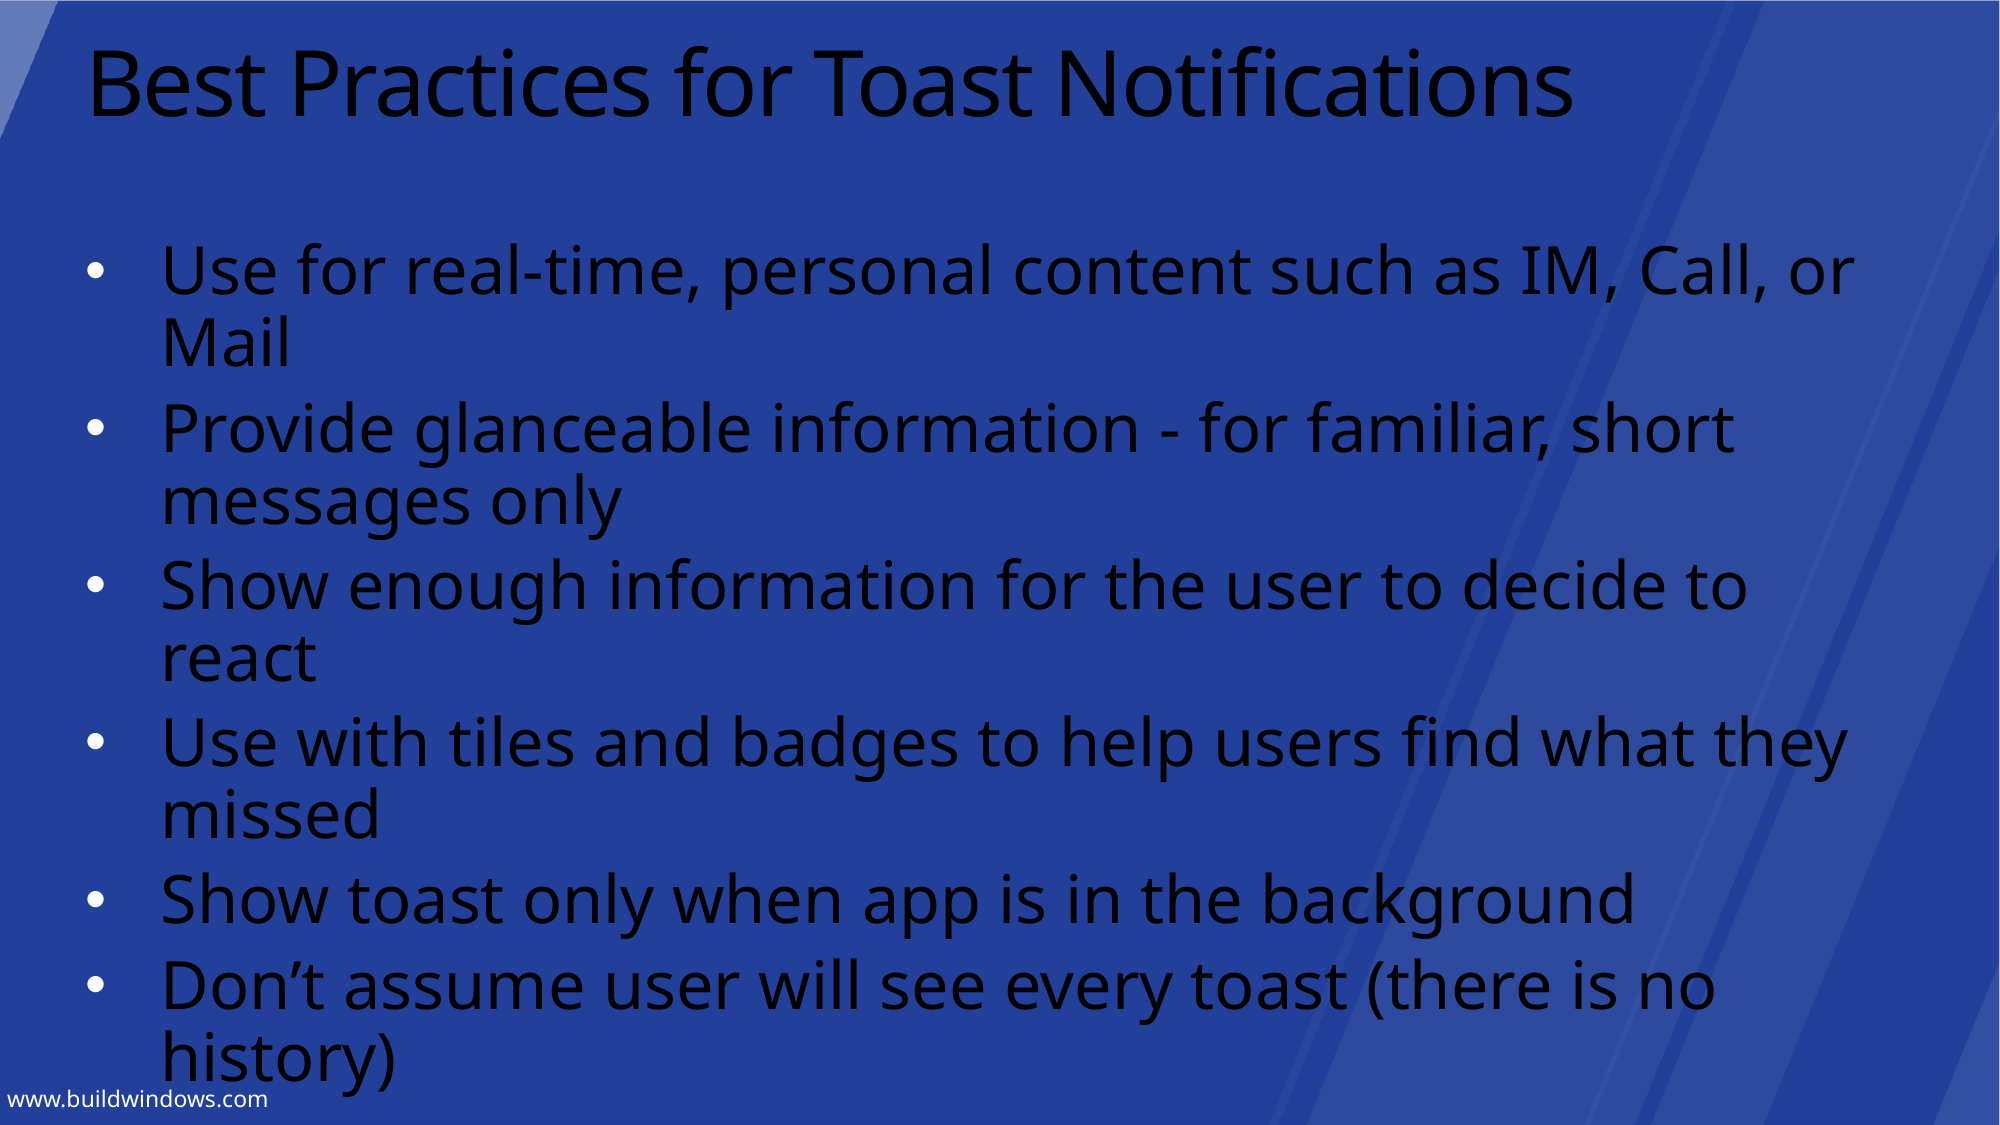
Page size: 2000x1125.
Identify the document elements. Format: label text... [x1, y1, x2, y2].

list Use for real-time, personal content such as IM, Call, or Mail Provide glanceable information - for familiar, short messages only Show enough information for the user to decide to react Use with tiles and badges to help users find what they missed Show toast only when app is in the background Don’t assume user will see every toast (there is no history) [85, 237, 1914, 828]
title Best Practices for Toast Notifications [85, 37, 1914, 138]
picture [0, 0, 2000, 1125]
